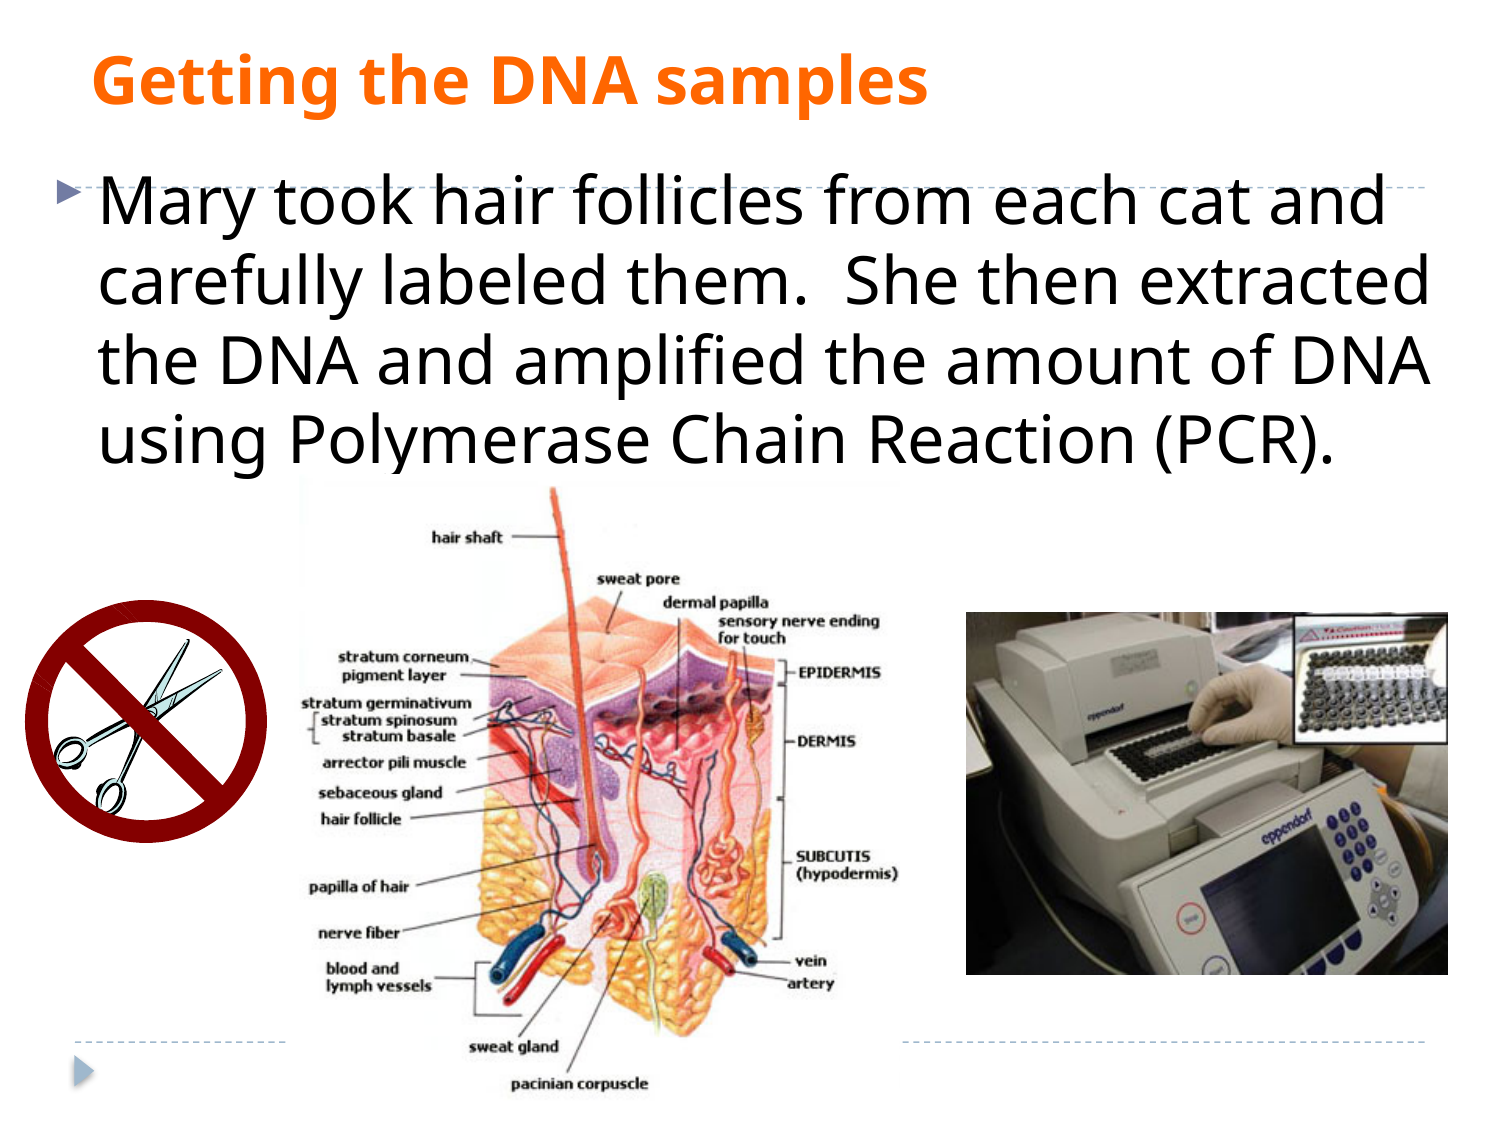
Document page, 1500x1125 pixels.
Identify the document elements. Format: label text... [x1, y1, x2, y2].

picture [287, 474, 901, 1112]
picture [24, 599, 268, 844]
list Mary took hair follicles from each cat and carefully labeled them. She then extracted the DNA and amplified the amount of DNA using Polymerase Chain Reaction (PCR). [37, 149, 1476, 1011]
picture [966, 612, 1448, 976]
title Getting the DNA samples [74, 24, 1426, 126]
